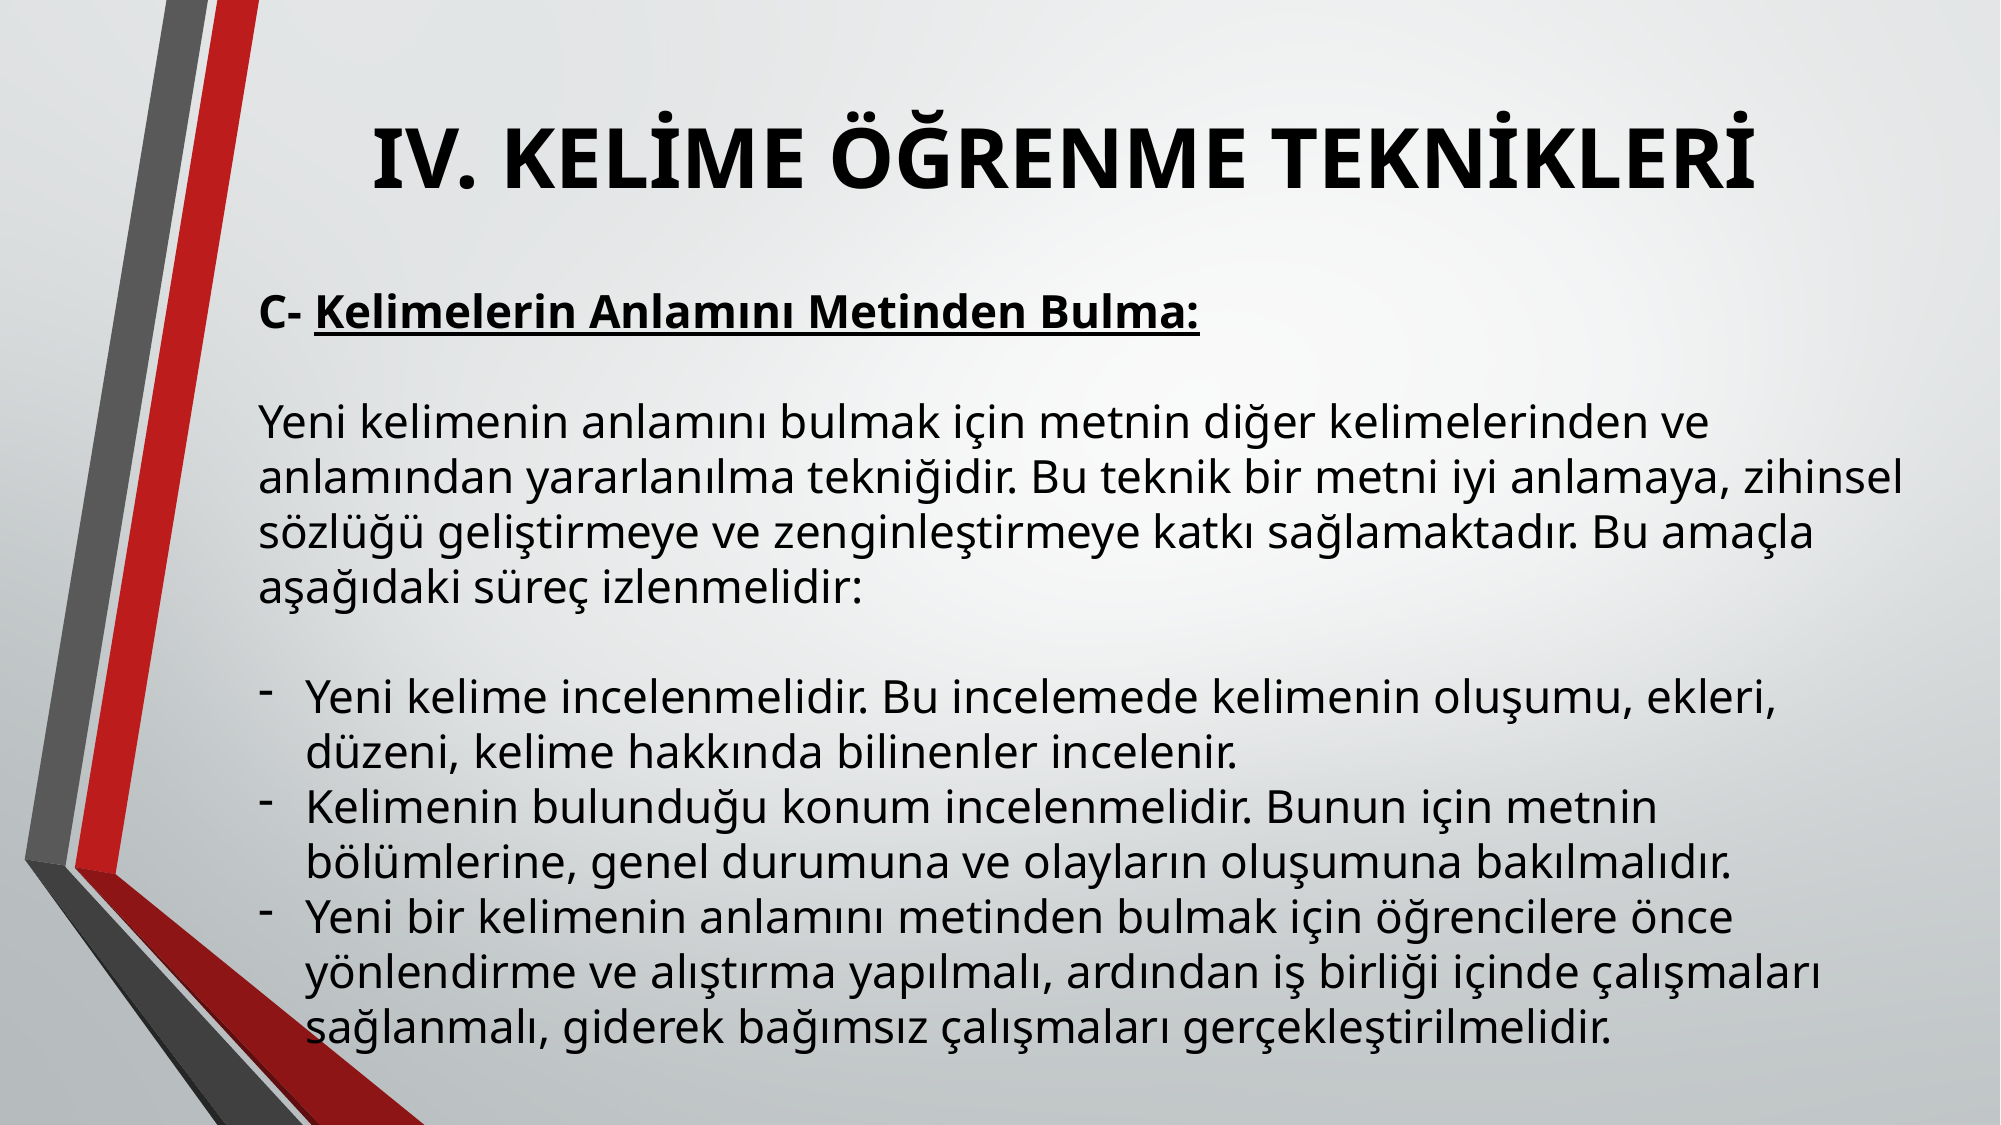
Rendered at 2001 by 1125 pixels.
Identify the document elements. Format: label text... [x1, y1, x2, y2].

text_box C- Kelimelerin Anlamını Metinden Bulma: Yeni kelimenin anlamını bulmak için metnin diğer kelimelerinden ve anlamından yararlanılma tekniğidir. Bu teknik bir metni iyi anlamaya, zihinsel sözlüğü geliştirmeye ve zenginleştirmeye katkı sağlamaktadır. Bu amaçla aşağıdaki süreç izlenmelidir: Yeni kelime incelenmelidir. Bu incelemede kelimenin oluşumu, ekleri, düzeni, kelime hakkında bilinenler incelenir. Kelimenin bulunduğu konum incelenmelidir. Bunun için metnin bölümlerine, genel durumuna ve olayların oluşumuna bakılmalıdır. Yeni bir kelimenin anlamını metinden bulmak için öğrencilere önce yönlendirme ve alıştırma yapılmalı, ardından iş birliği içinde çalışmaları sağlanmalı, giderek bağımsız çalışmaları gerçekleştirilmelidir. [243, 275, 1935, 1061]
title IV. KELİME ÖĞRENME TEKNİKLERİ [243, 72, 1887, 239]
